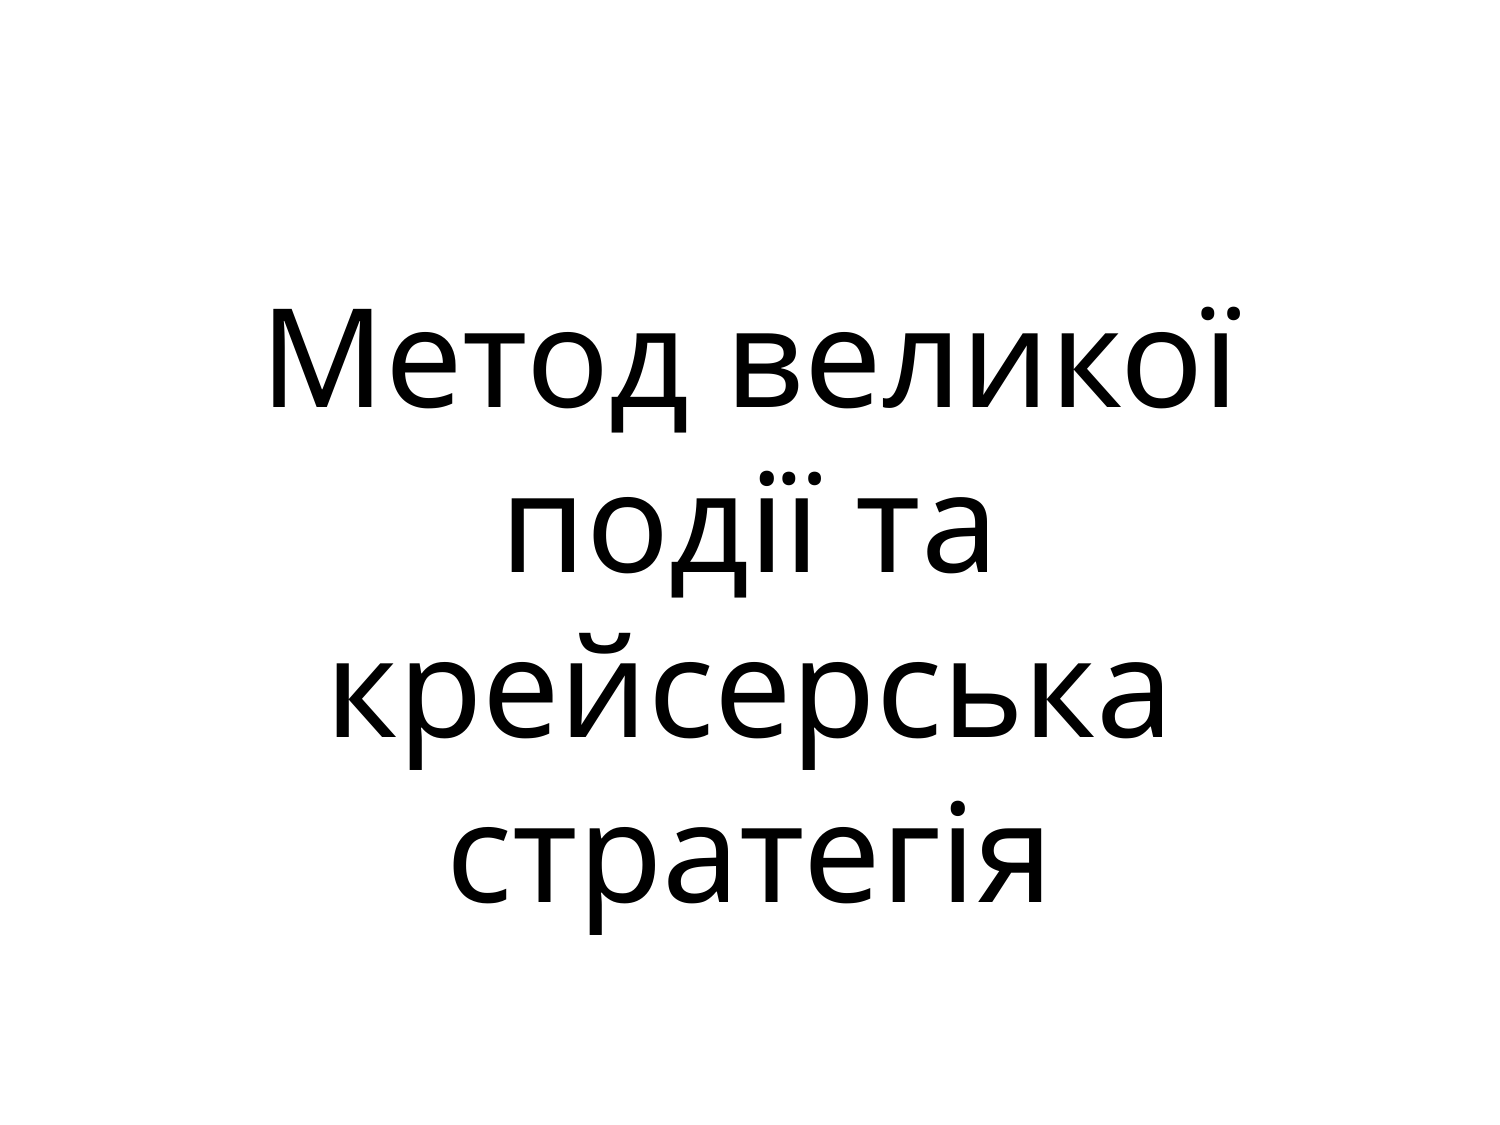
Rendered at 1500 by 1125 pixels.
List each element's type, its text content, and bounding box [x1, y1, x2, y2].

list Метод великої події та крейсерська стратегія [75, 262, 1425, 492]
